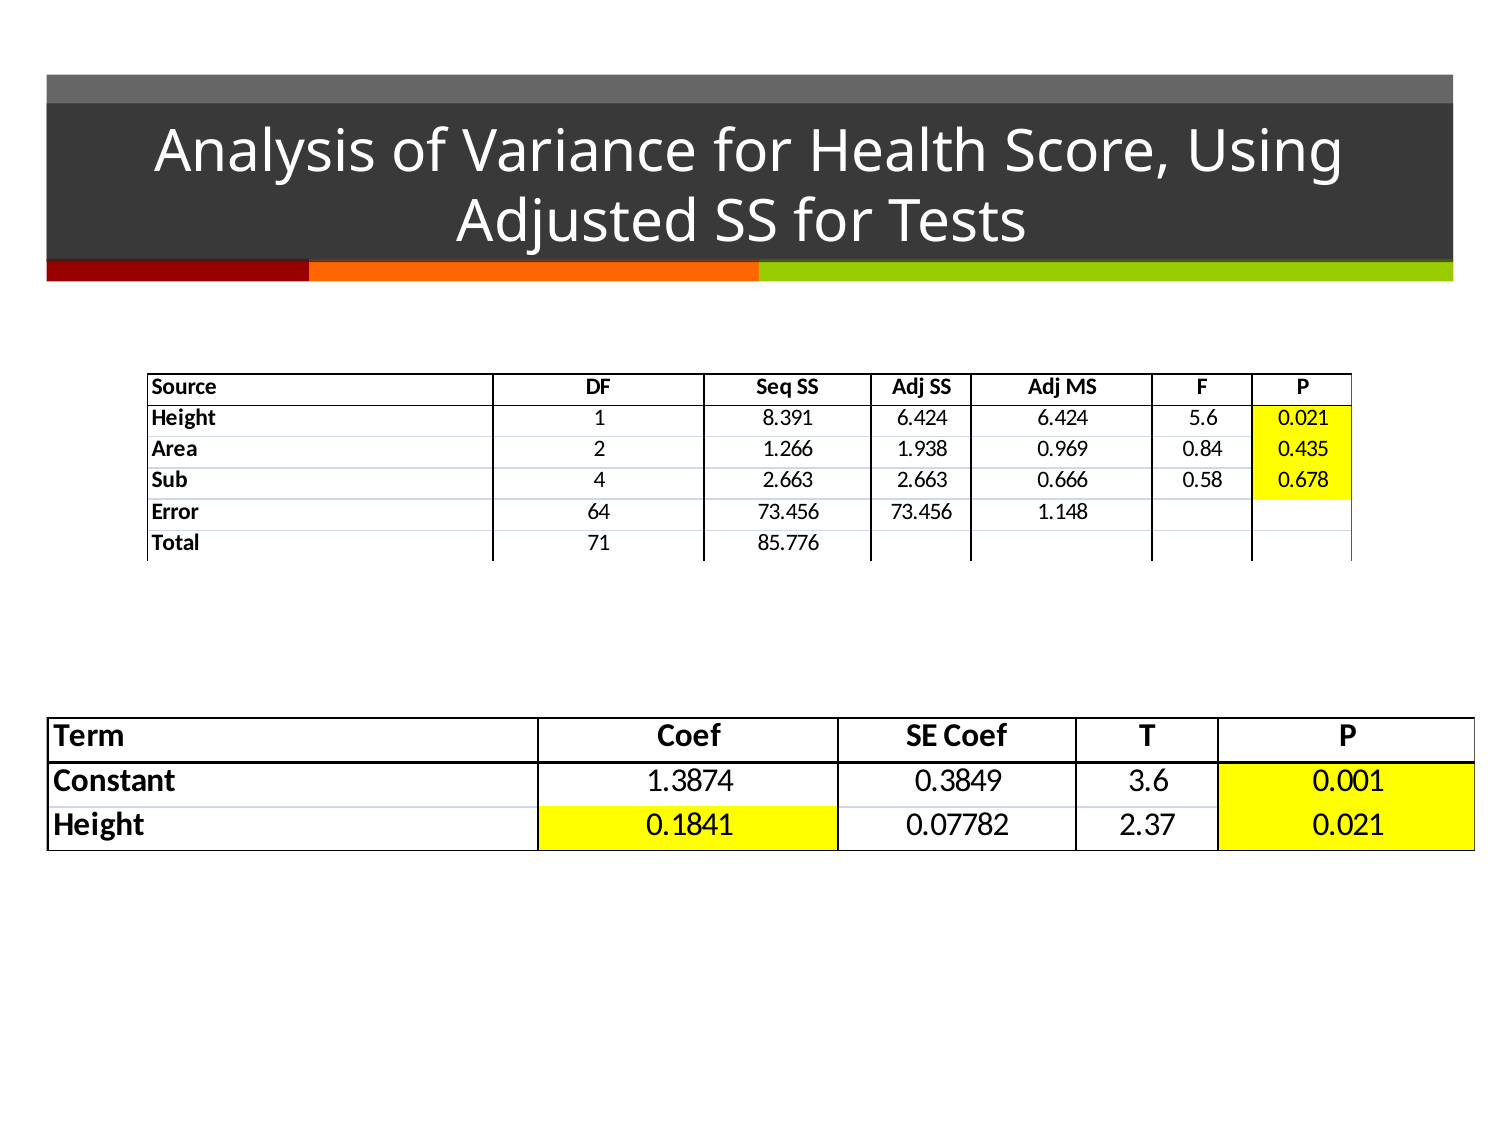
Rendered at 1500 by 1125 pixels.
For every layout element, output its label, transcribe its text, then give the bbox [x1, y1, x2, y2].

picture [146, 372, 1354, 563]
title Analysis of Variance for Health Score, Using Adjusted SS for Tests [46, 103, 1454, 263]
picture [46, 716, 1478, 854]
